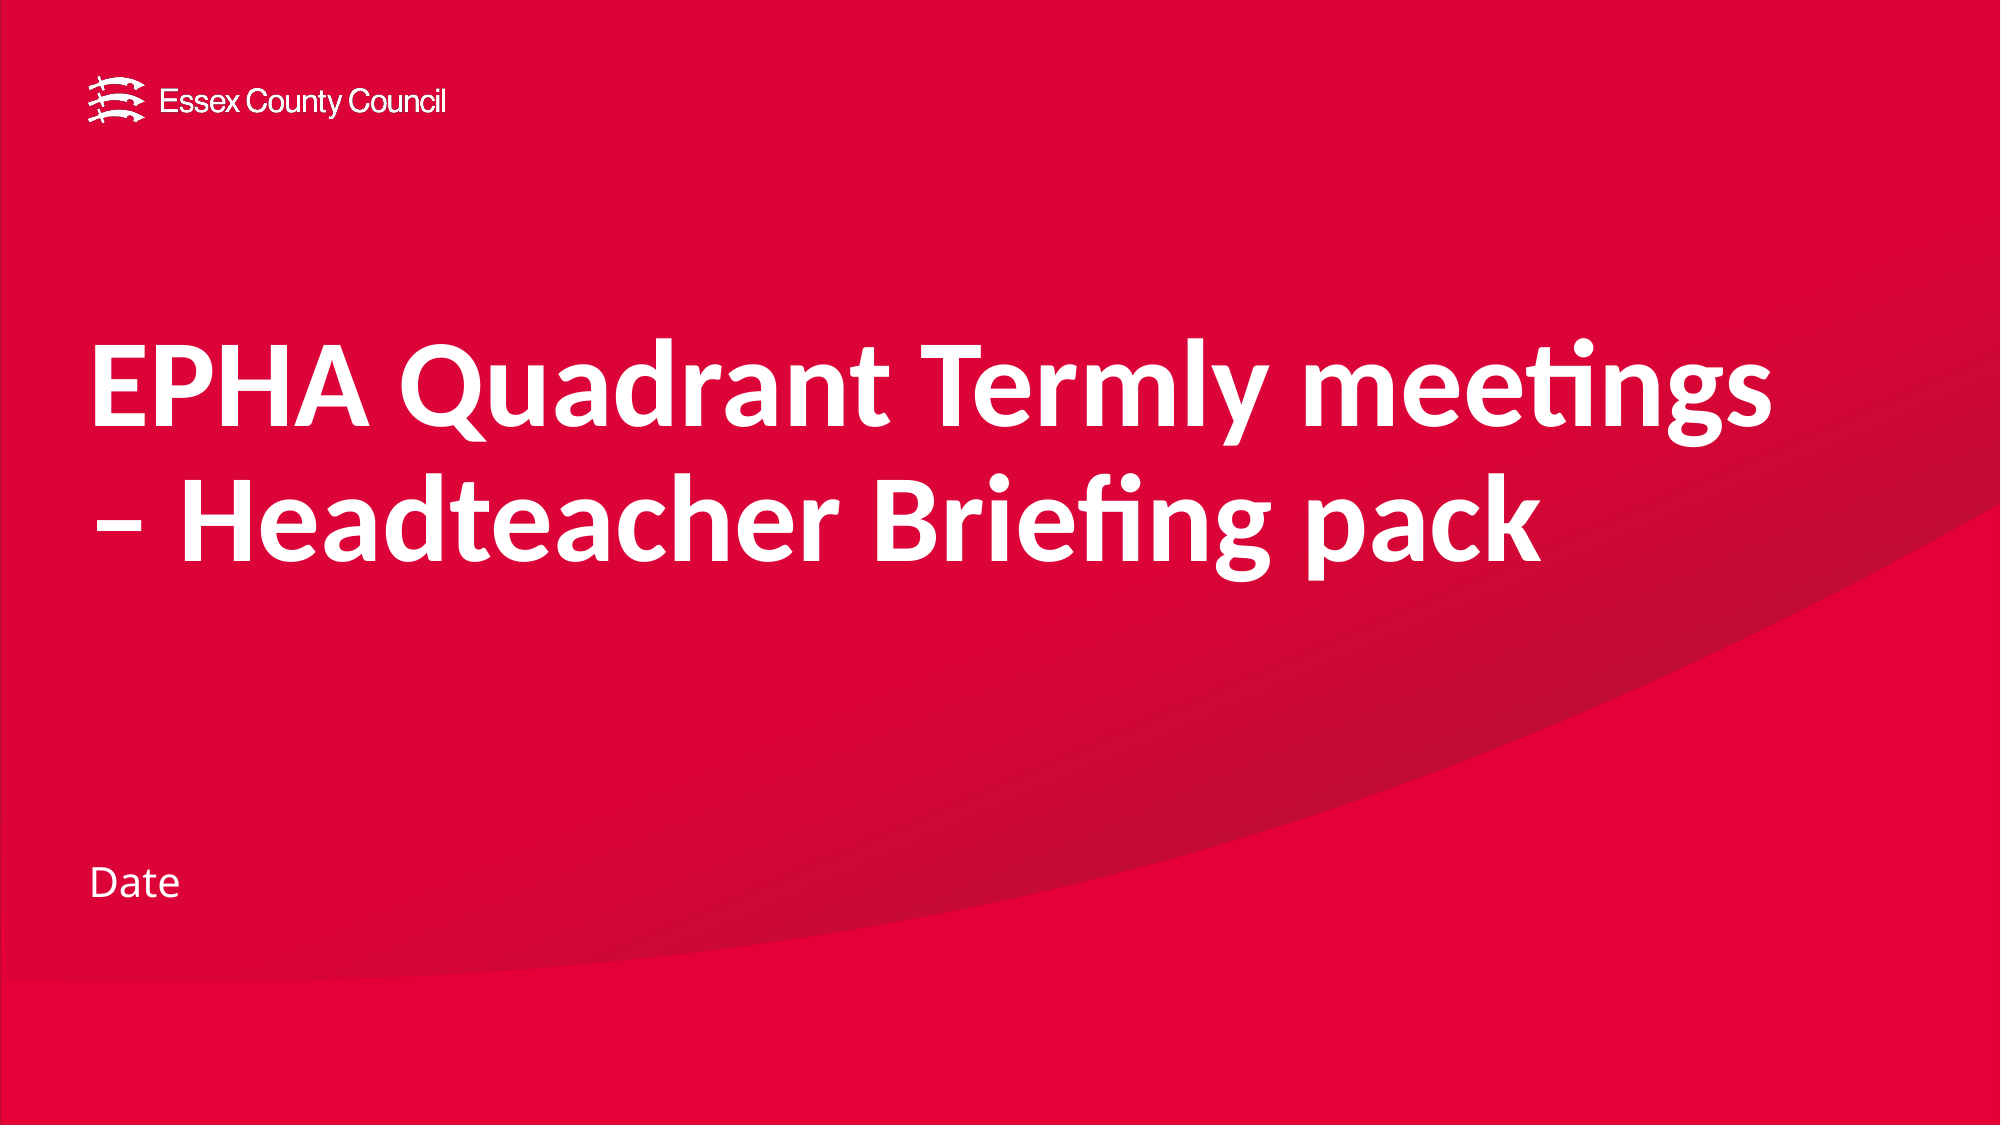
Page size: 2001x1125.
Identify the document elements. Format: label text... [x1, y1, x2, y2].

title EPHA Quadrant Termly meetings – Headteacher Briefing pack [88, 318, 1819, 905]
slide_number Date [88, 856, 539, 917]
picture [0, 0, 2001, 1125]
